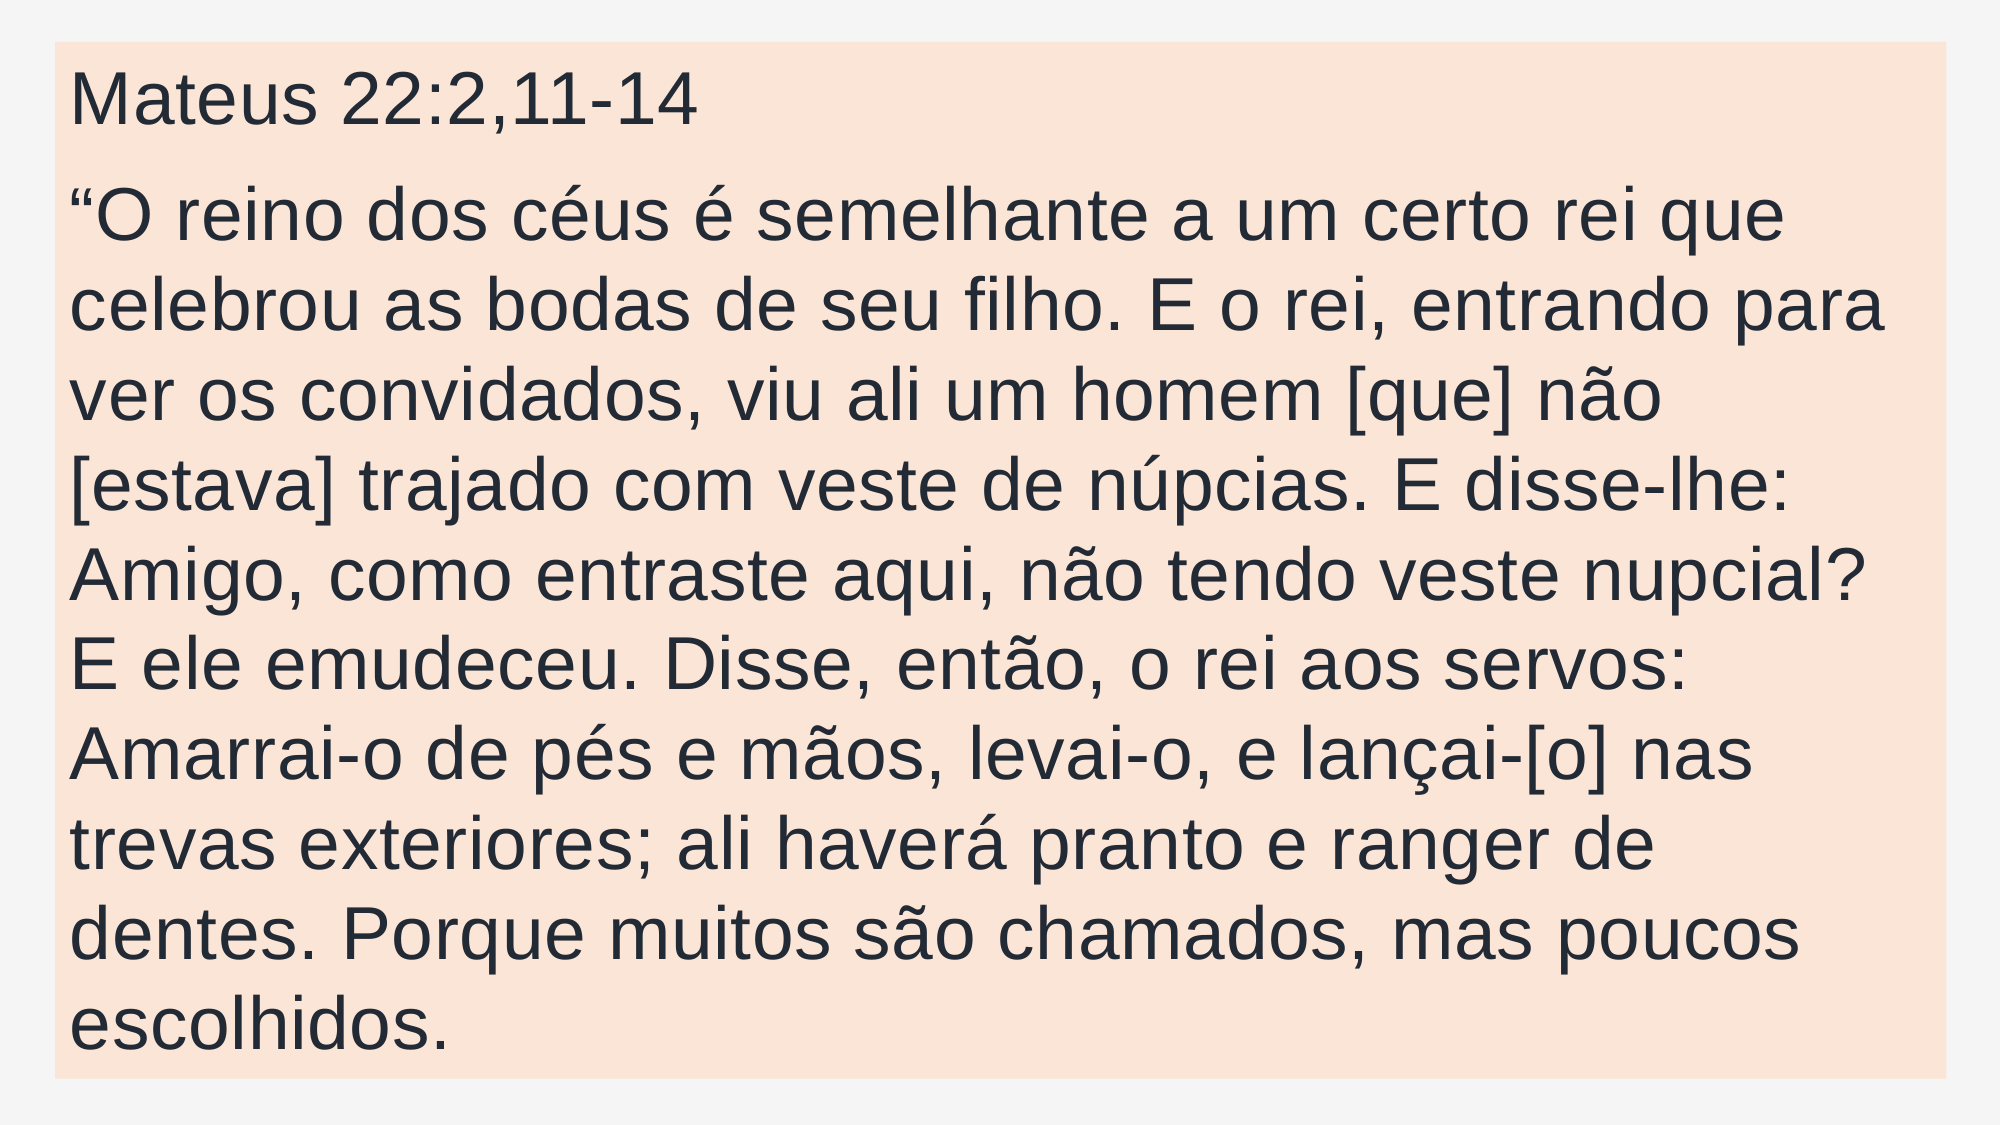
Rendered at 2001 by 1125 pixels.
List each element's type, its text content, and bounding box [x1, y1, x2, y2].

text_box [133, 543, 1867, 989]
list Mateus 22:2,11-14 “O reino dos céus é semelhante a um certo rei que celebrou as bodas de seu filho. E o rei, entrando para ver os convidados, viu ali um homem [que] não [estava] trajado com veste de núpcias. E disse-lhe: Amigo, como entraste aqui, não tendo veste nupcial? E ele emudeceu. Disse, então, o rei aos servos: Amarrai-o de pés e mãos, levai-o, e lançai-[o] nas trevas exteriores; ali haverá pranto e ranger de dentes. Porque muitos são chamados, mas poucos escolhidos. [55, 41, 1947, 1079]
